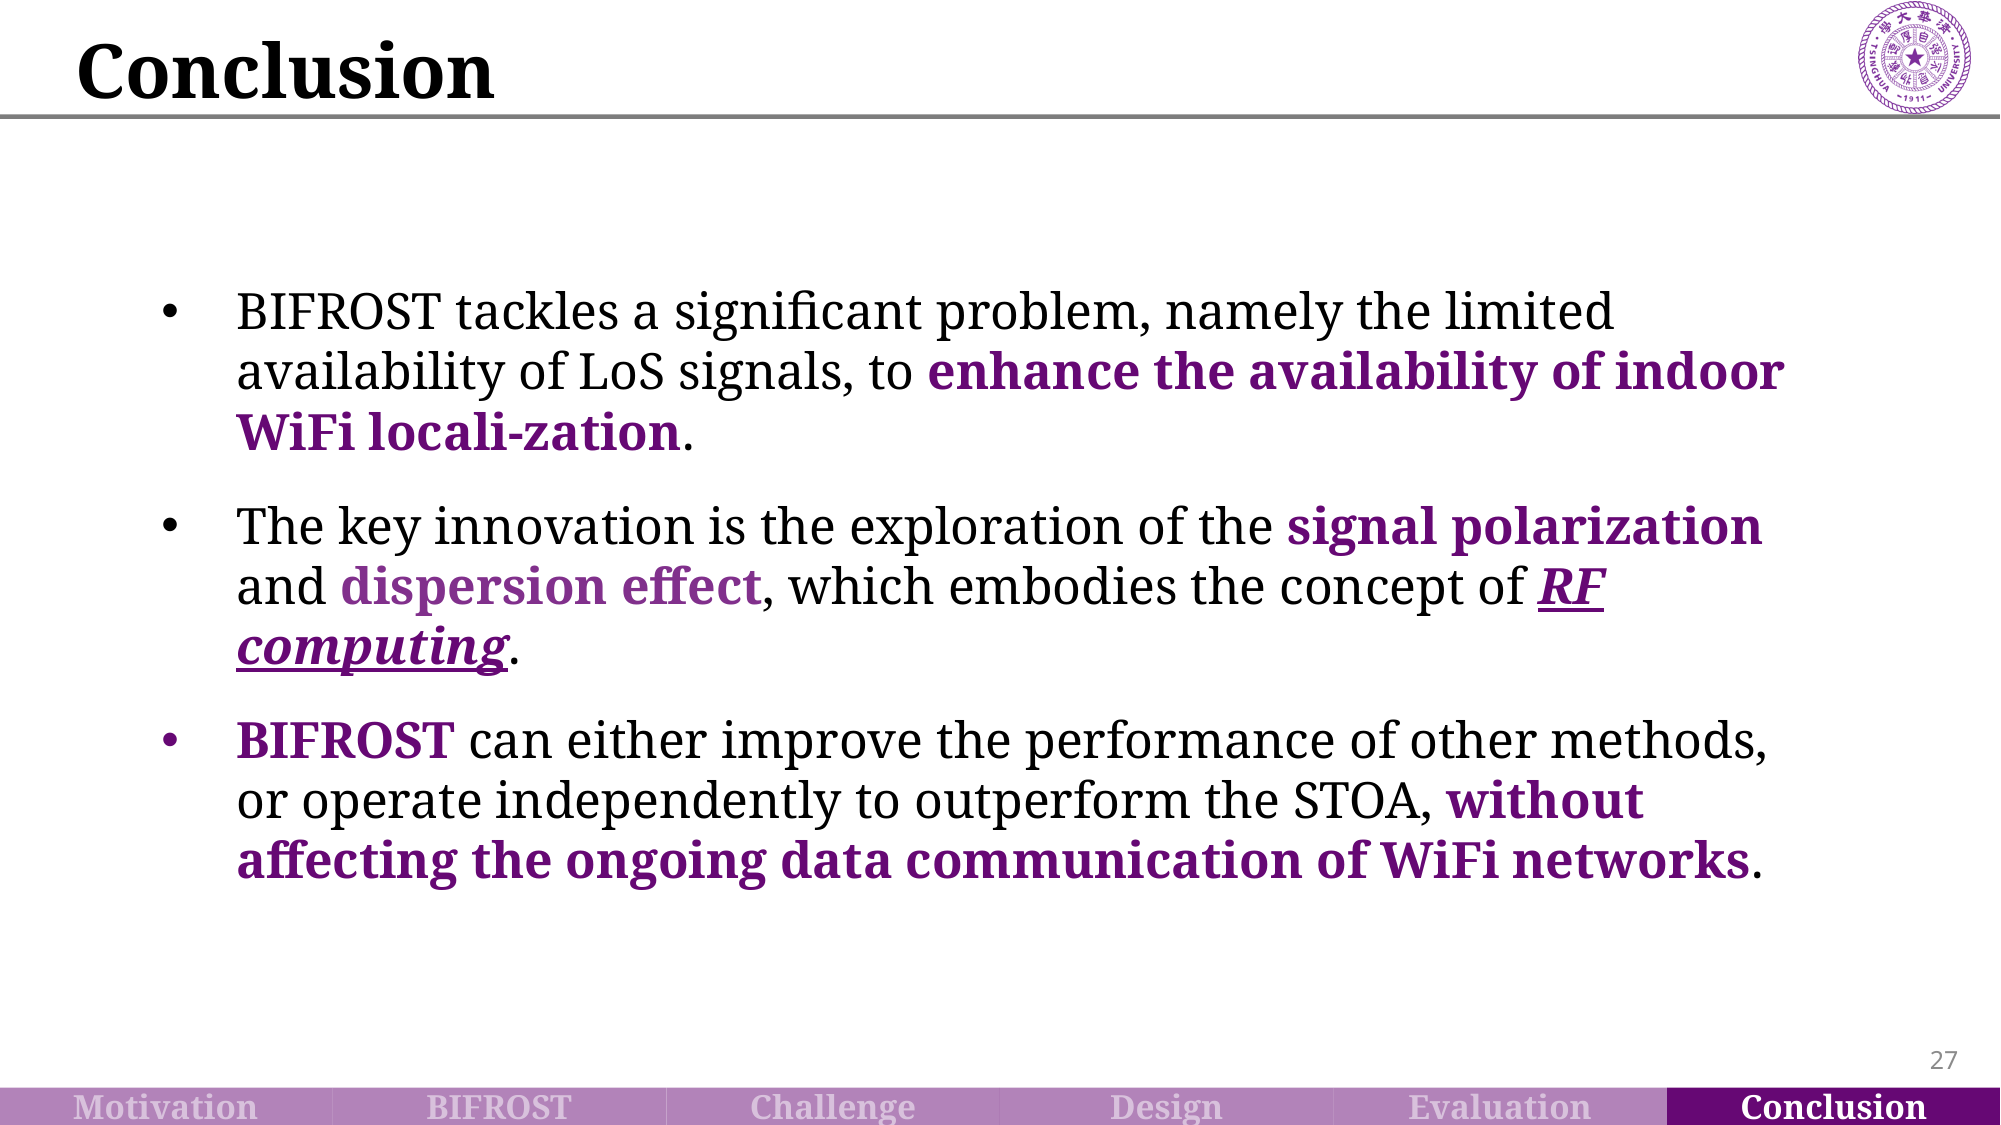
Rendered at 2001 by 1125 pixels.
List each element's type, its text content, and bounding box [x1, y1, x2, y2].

picture [1858, 1, 1971, 114]
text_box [0, 1087, 2000, 1125]
slide_number 27 [1888, 1042, 2000, 1081]
text_box The key innovation is the exploration of the signal polarization and dispersion effect, which embodies the concept of RF computing. [146, 486, 1837, 682]
title Conclusion [60, 0, 1786, 148]
text_box BIFROST can either improve the performance of other methods, or operate independently to outperform the STOA, without affecting the ongoing data communication of WiFi networks. [146, 701, 1837, 897]
text_box BIFROST tackles a significant problem, namely the limited availability of LoS signals, to enhance the availability of indoor WiFi locali-zation. [146, 272, 1837, 468]
